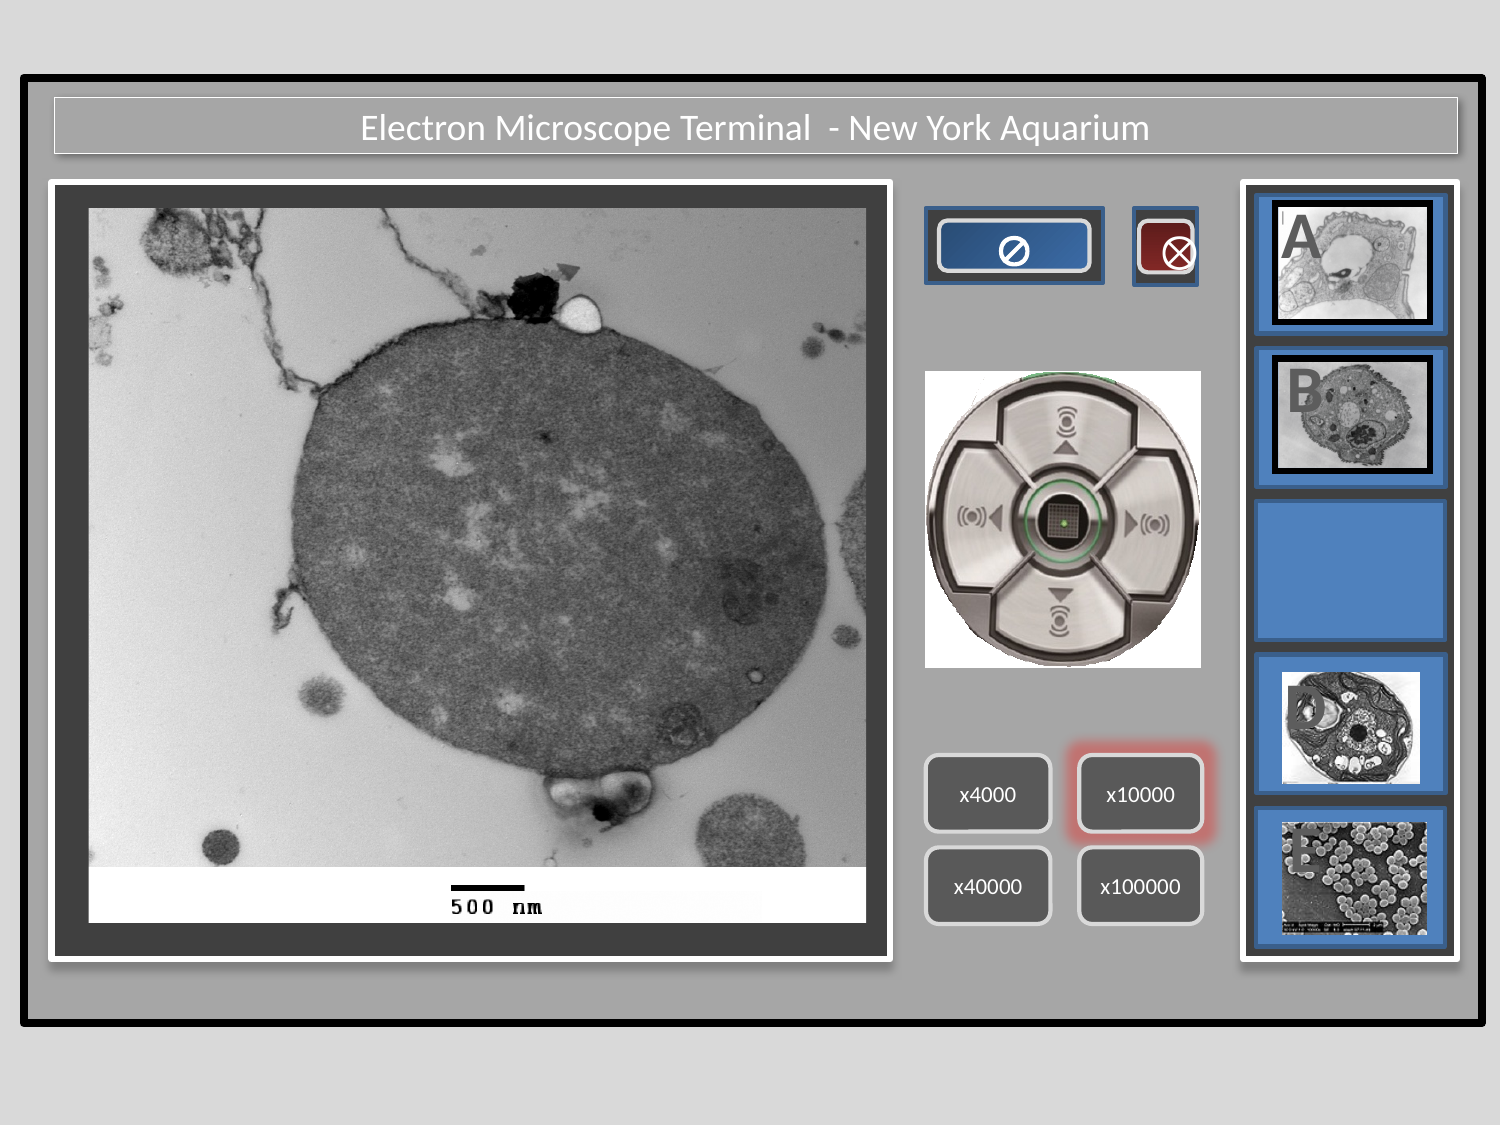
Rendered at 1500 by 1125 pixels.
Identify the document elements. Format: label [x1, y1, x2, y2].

text_box [1268, 655, 1421, 784]
text_box [1270, 337, 1427, 469]
picture [88, 207, 867, 923]
text_box [1273, 798, 1427, 935]
text_box [1265, 184, 1427, 320]
text_box [23, 77, 1482, 1024]
text_box [1271, 500, 1421, 626]
